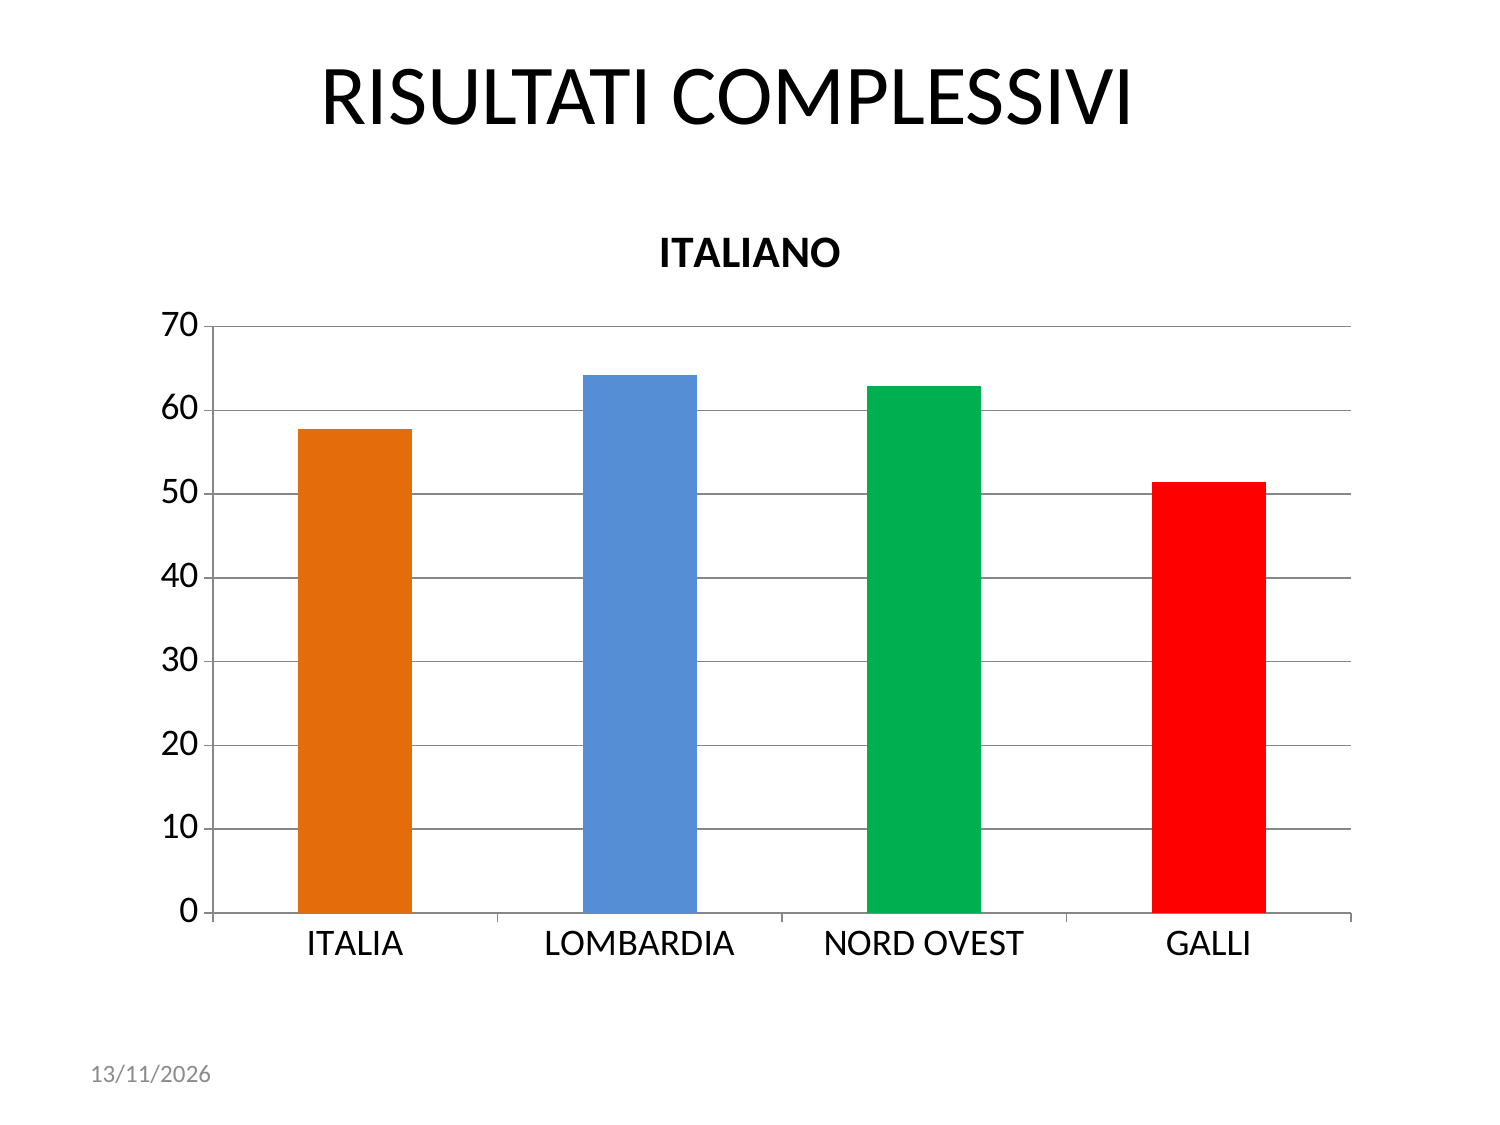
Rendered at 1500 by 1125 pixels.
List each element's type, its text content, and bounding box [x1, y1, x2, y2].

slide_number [75, 1042, 425, 1103]
chart [135, 196, 1377, 982]
title RISULTATI COMPLESSIVI [100, 30, 1376, 149]
